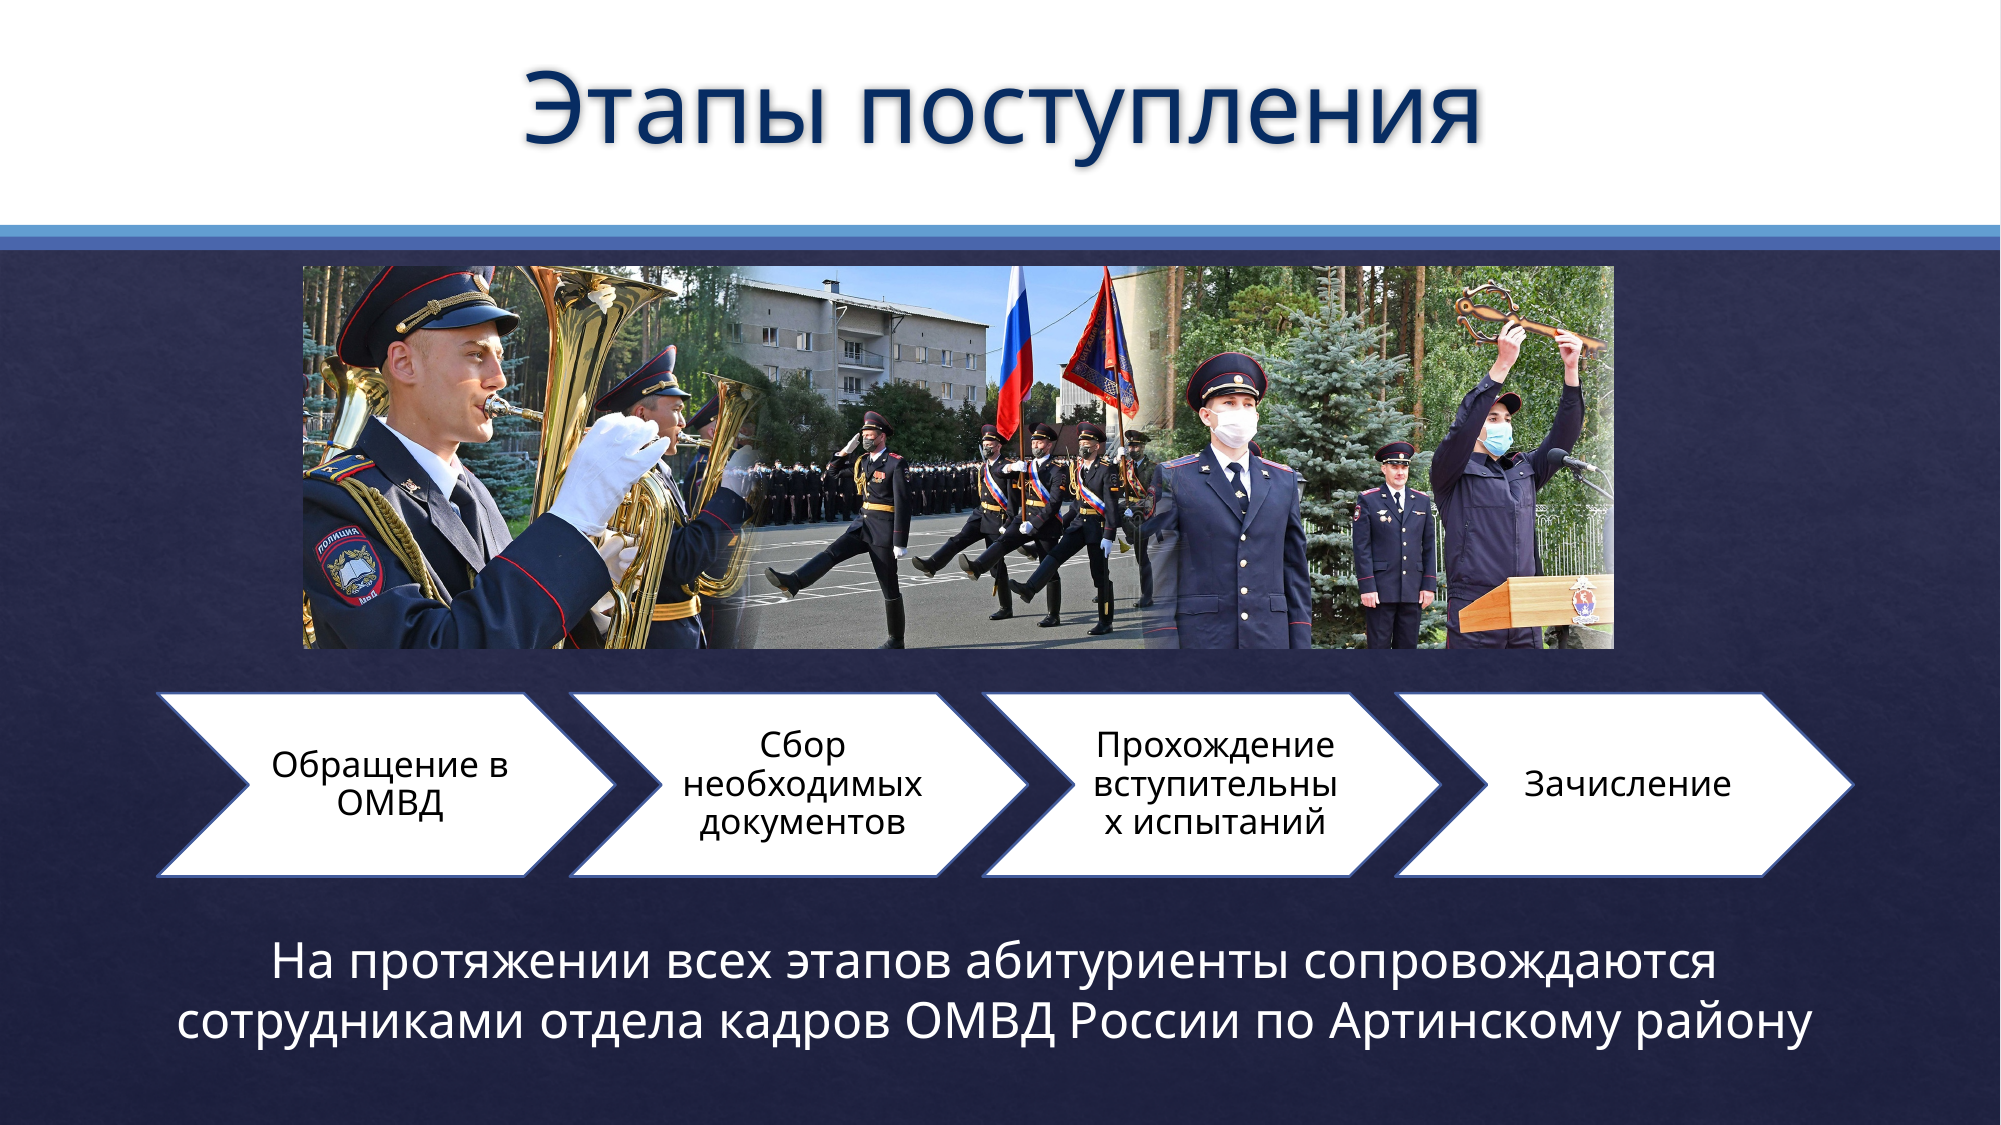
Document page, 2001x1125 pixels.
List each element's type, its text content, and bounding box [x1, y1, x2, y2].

title Этапы поступления [156, 23, 1855, 184]
picture [302, 265, 1617, 649]
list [155, 451, 1855, 1118]
